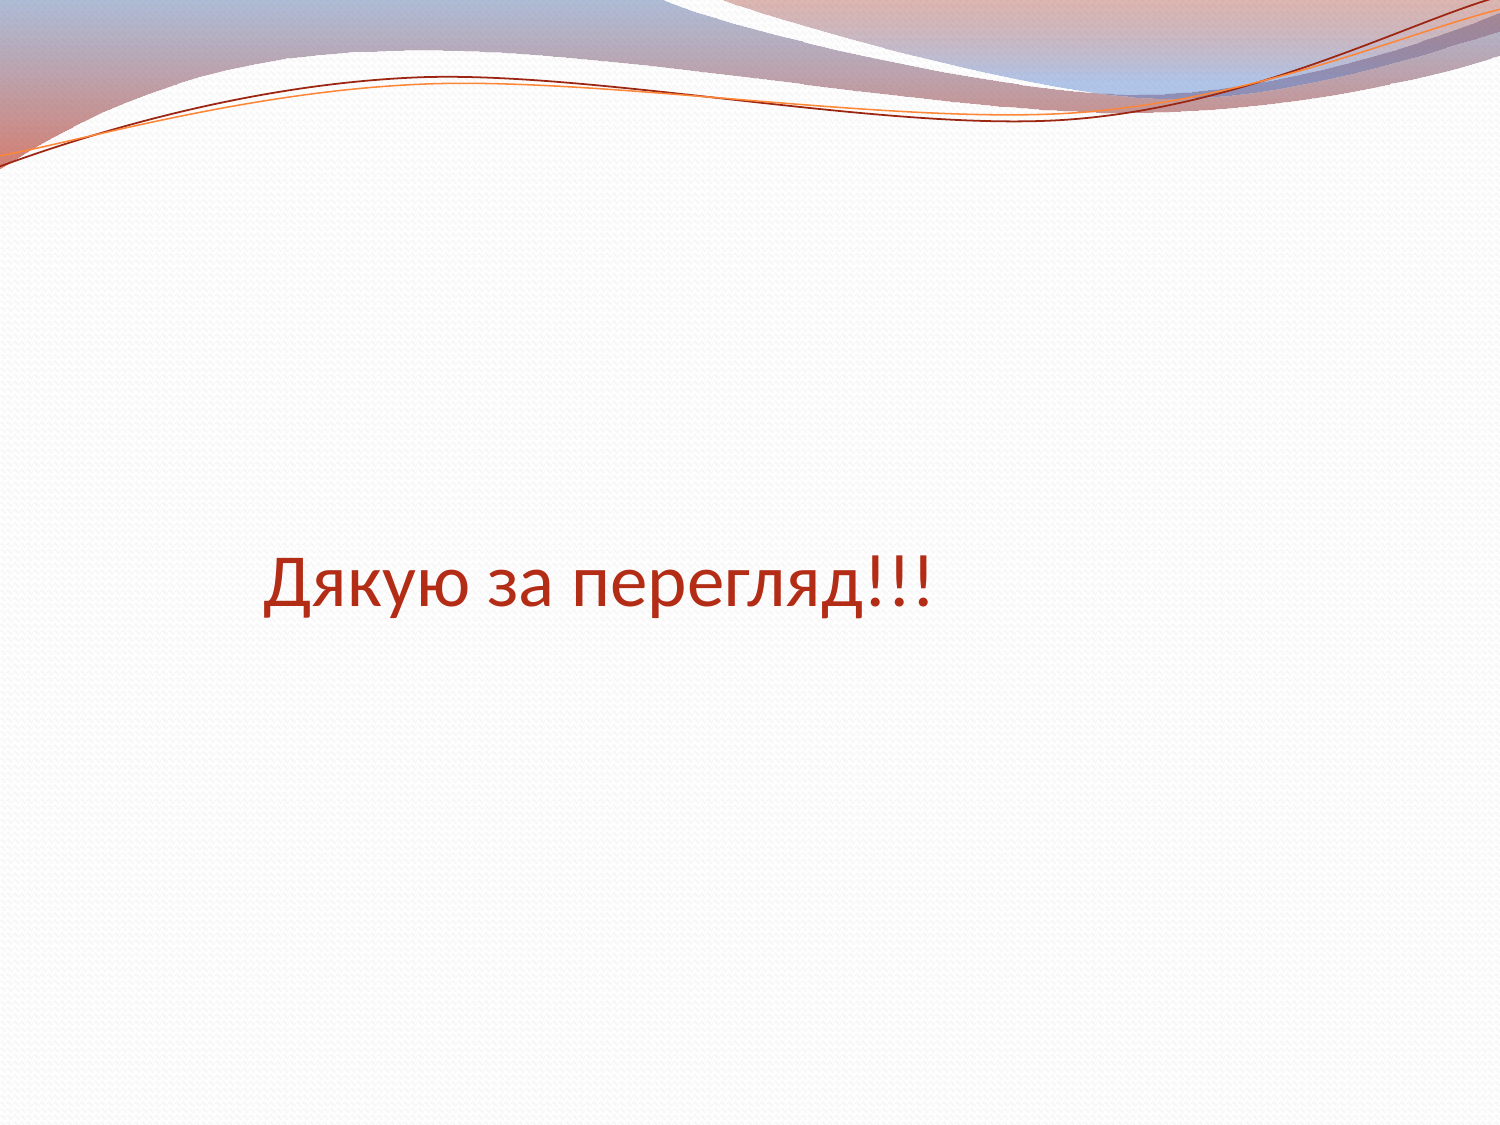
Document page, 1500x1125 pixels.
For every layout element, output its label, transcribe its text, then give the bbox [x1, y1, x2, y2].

title Дякую за перегляд!!! [93, 433, 1444, 622]
